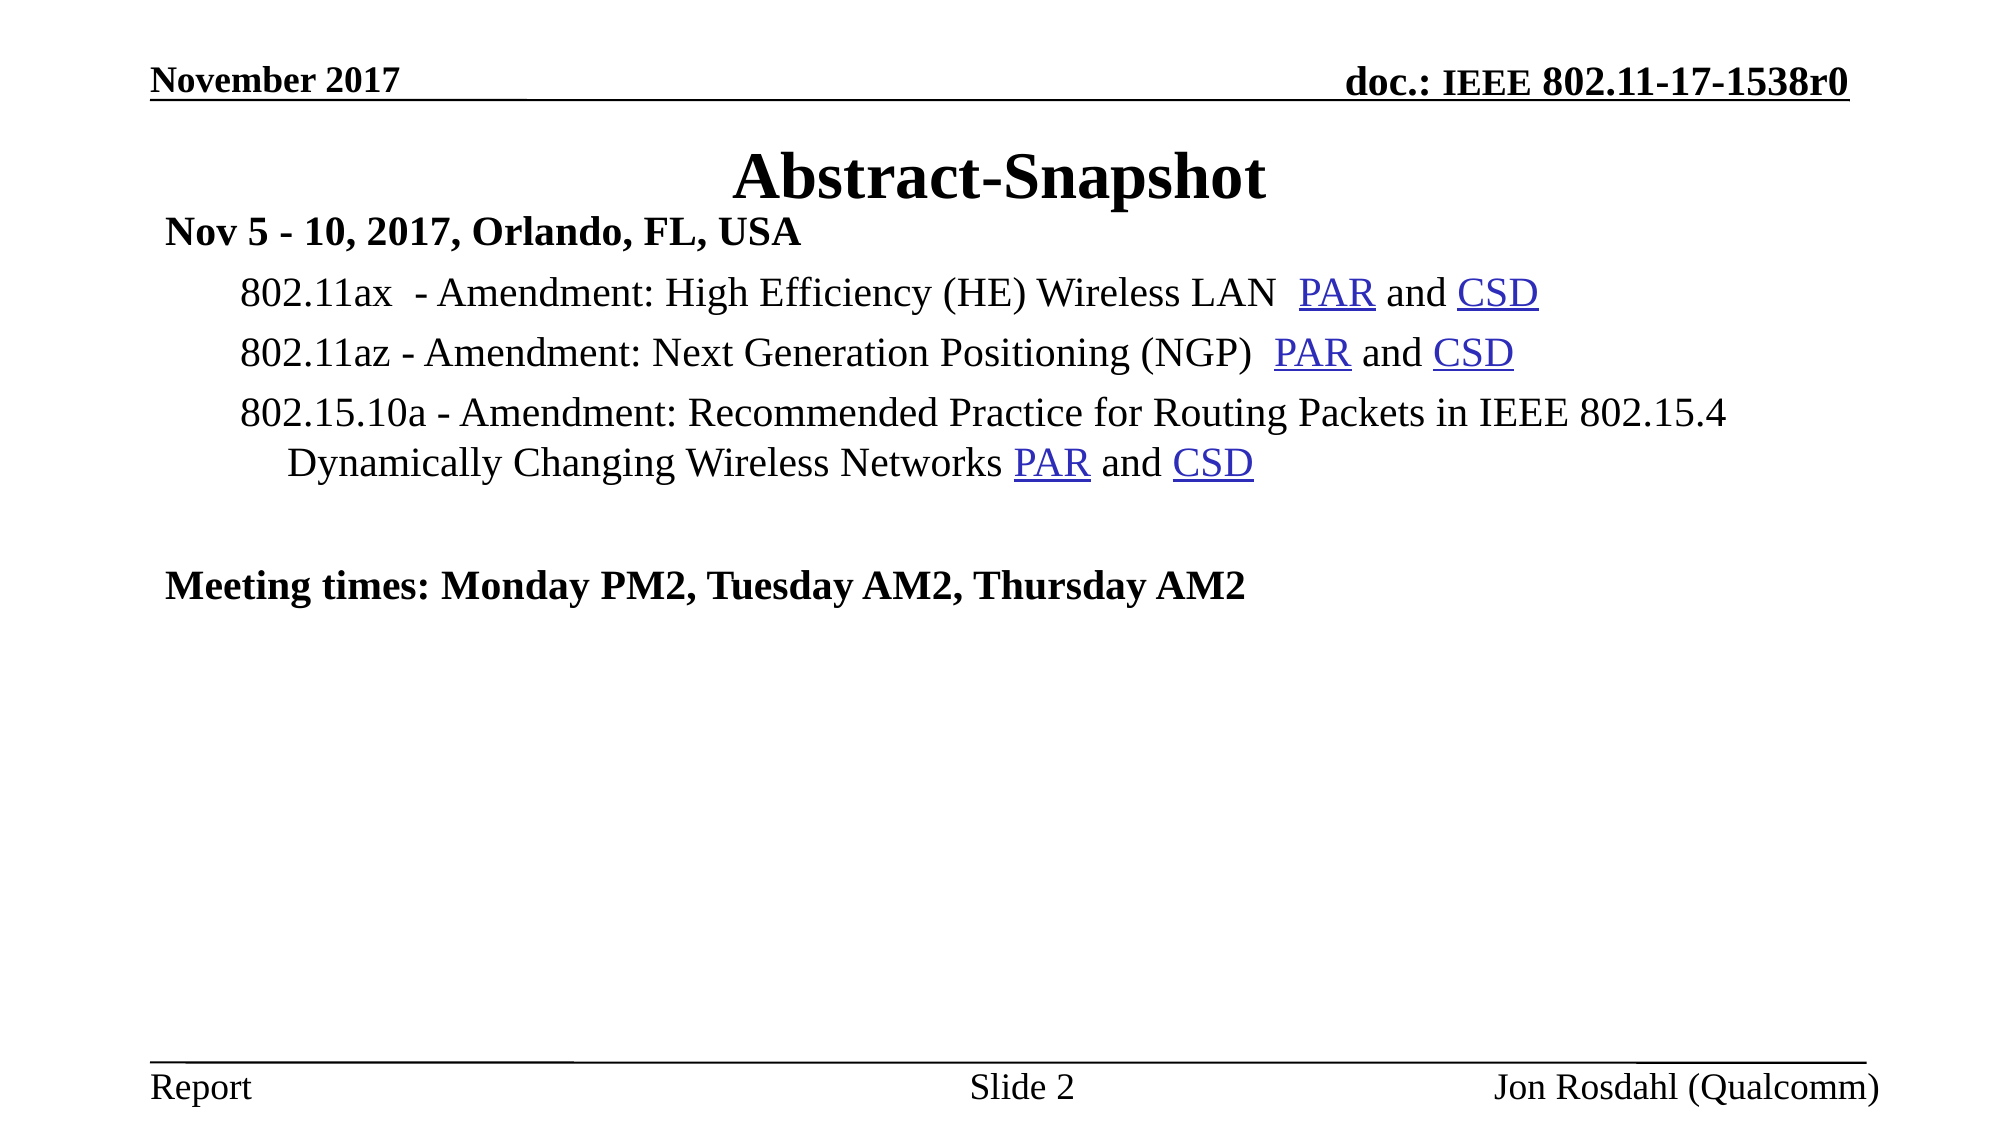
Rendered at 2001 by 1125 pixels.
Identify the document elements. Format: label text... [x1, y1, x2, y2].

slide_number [149, 49, 431, 100]
title Abstract-Snapshot [149, 112, 1850, 196]
footer Jon Rosdahl (Qualcomm) [1436, 1061, 1881, 1108]
list Nov 5 - 10, 2017, Orlando, FL, USA 802.11ax - Amendment: High Efficiency (HE) Wireless LAN PAR and CSD 802.11az - Amendment: Next Generation Positioning (NGP) PAR and CSD 802.15.10a - Amendment: Recommended Practice for Routing Packets in IEEE 802.15.4 Dynamically Changing Wireless Networks PAR and CSD Meeting times: Monday PM2, Tuesday AM2, Thursday AM2 [149, 196, 1881, 1063]
slide_number Slide 2 [950, 1061, 1095, 1125]
